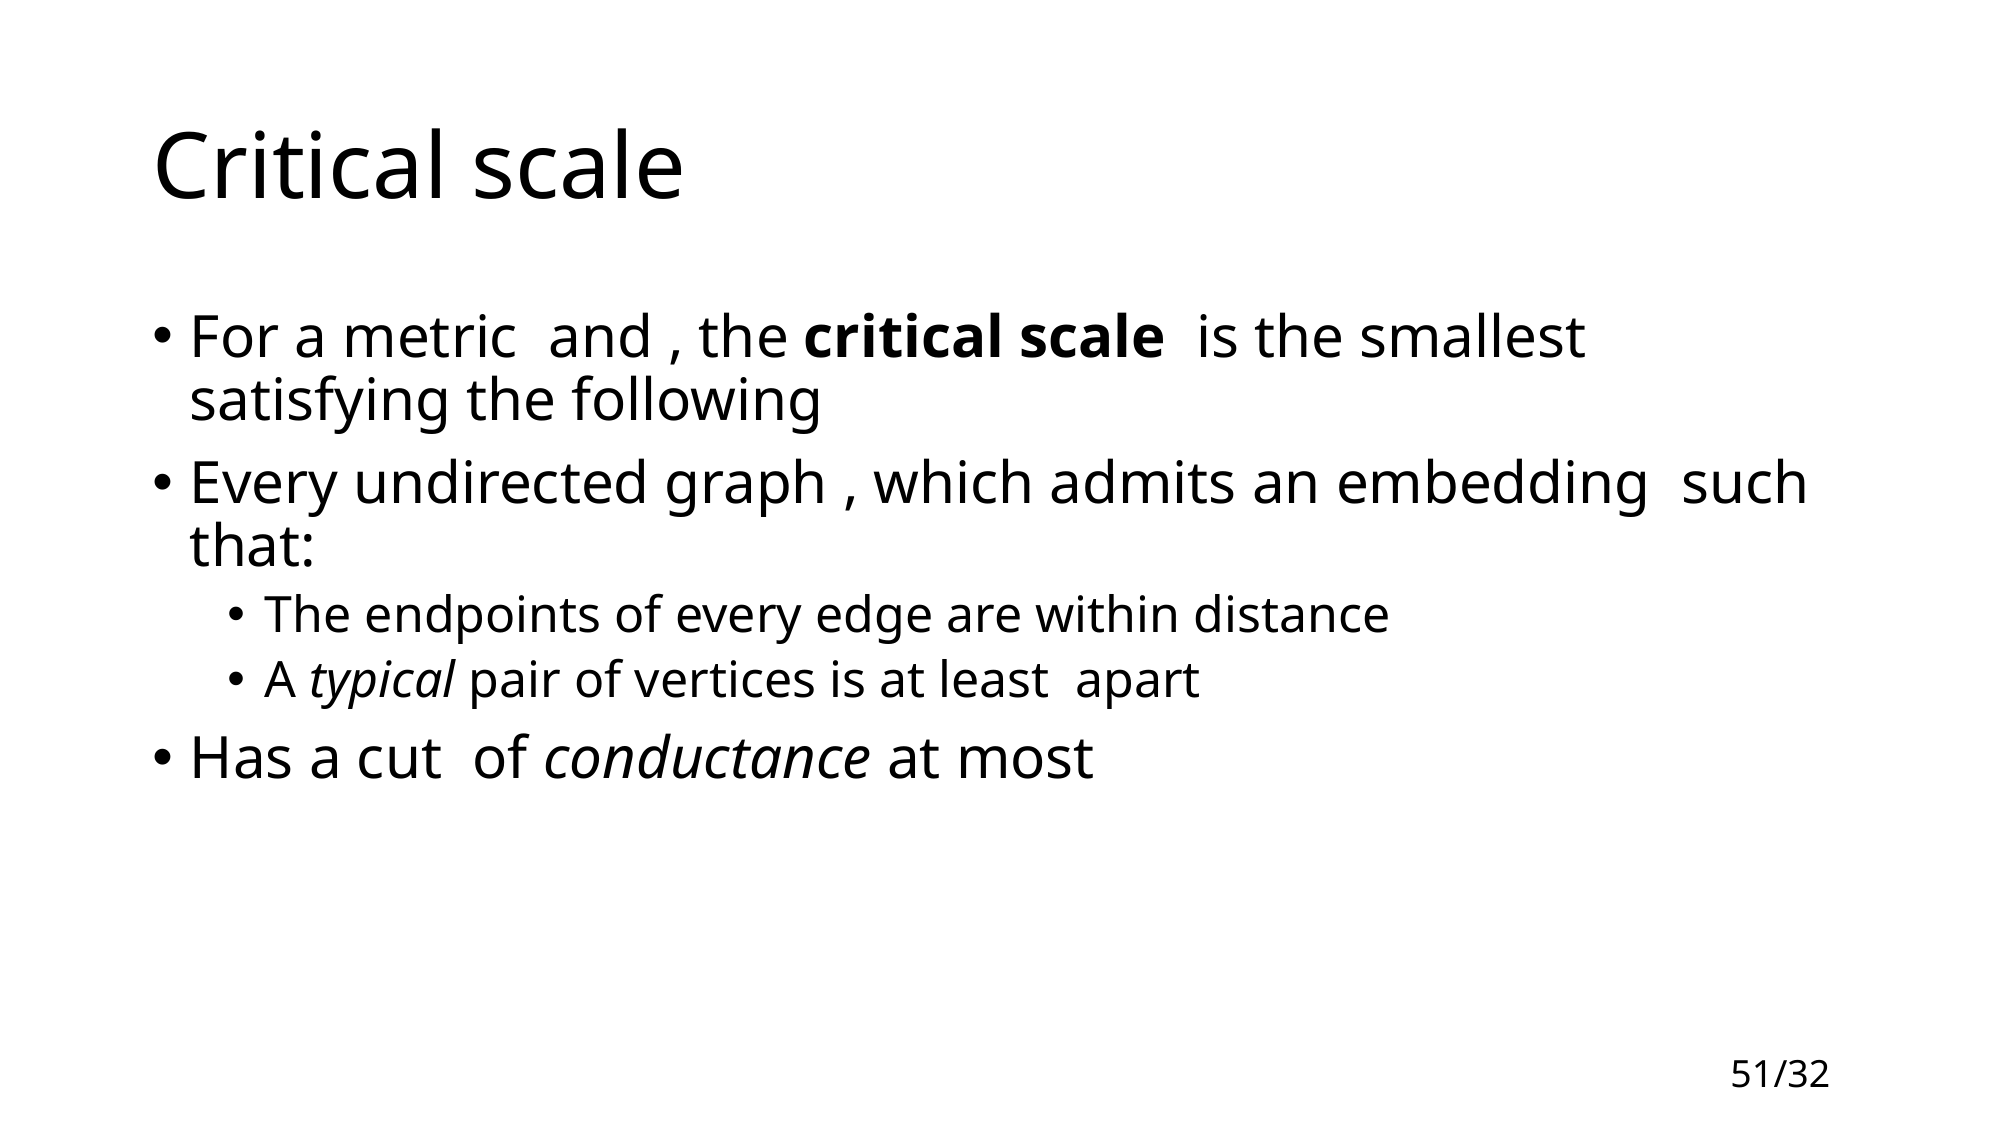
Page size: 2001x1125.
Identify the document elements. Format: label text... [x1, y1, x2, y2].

title Critical scale [137, 59, 1863, 278]
